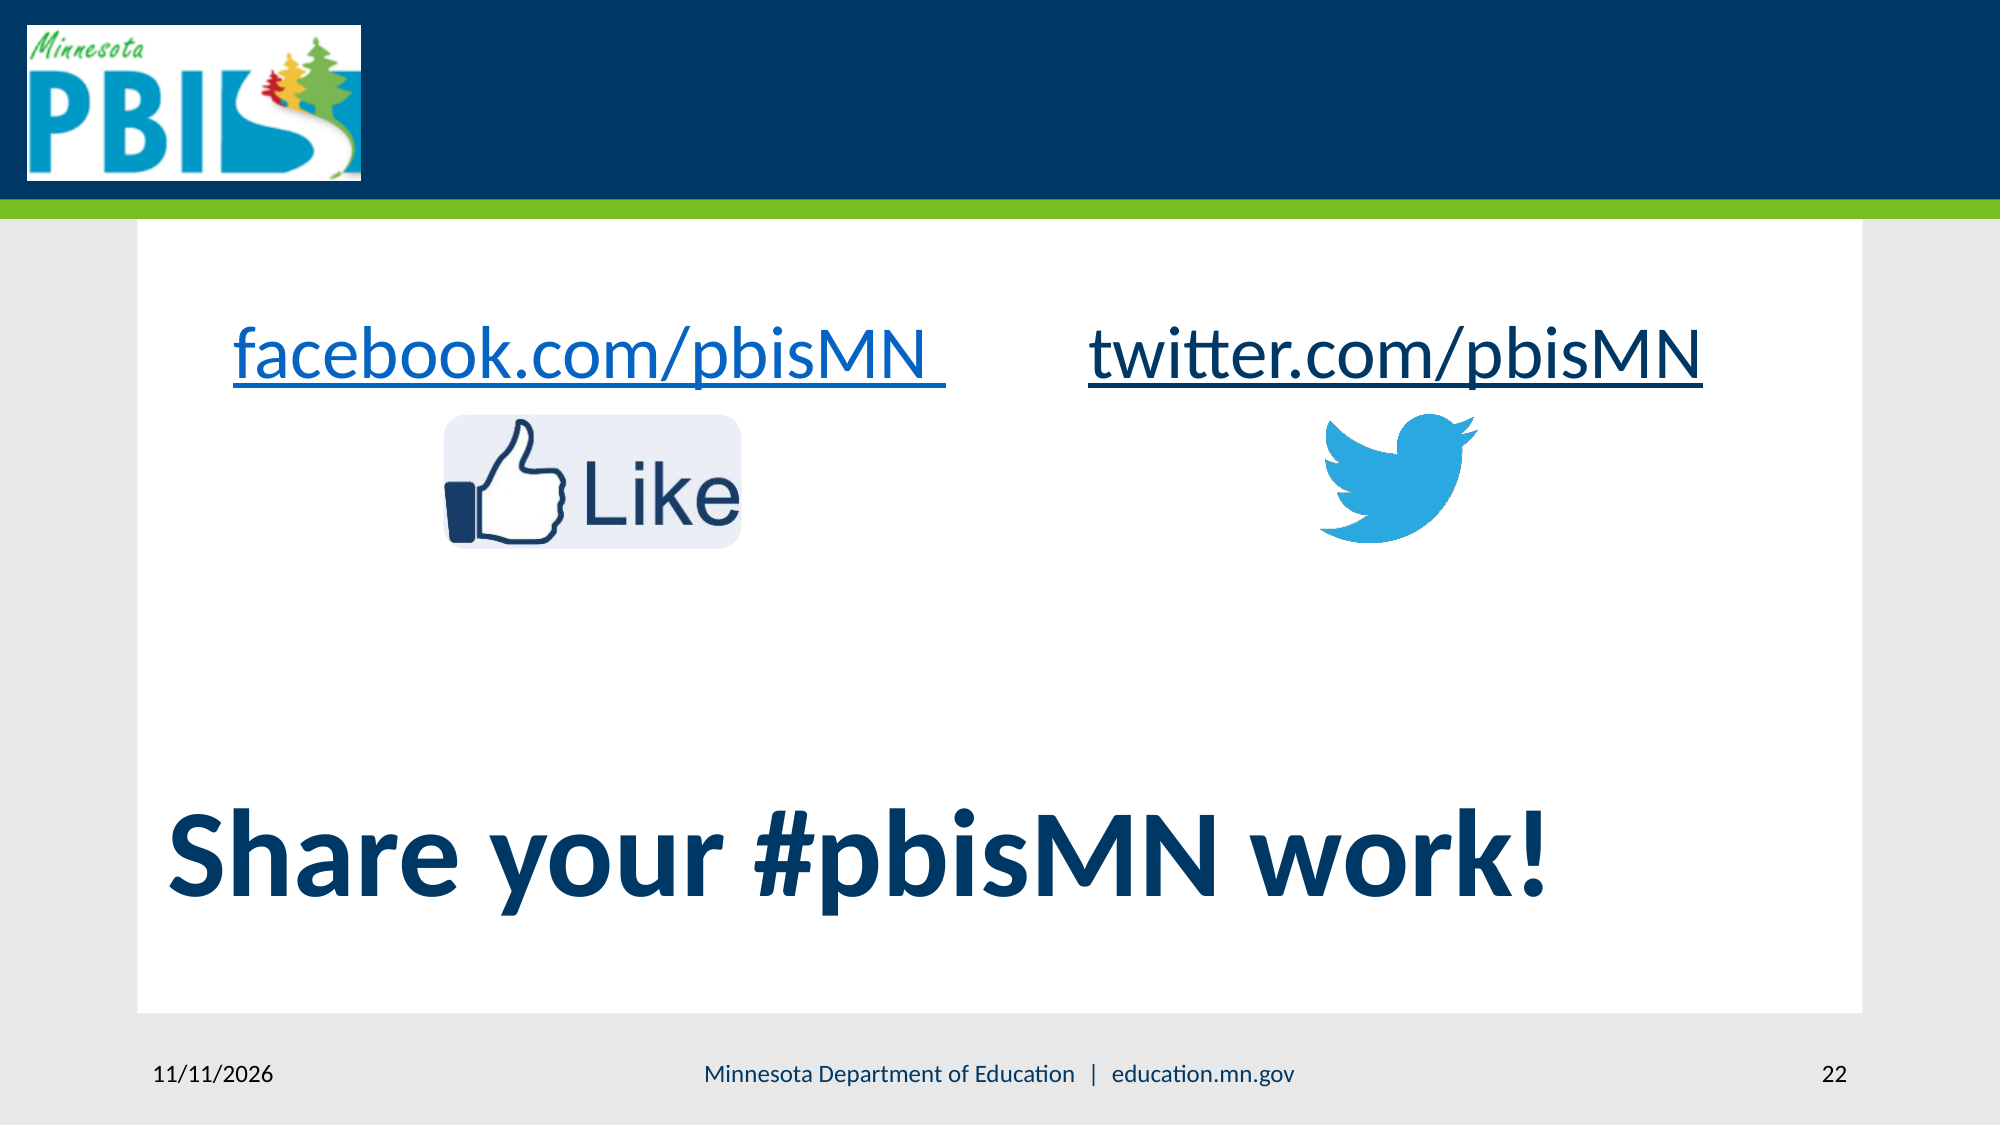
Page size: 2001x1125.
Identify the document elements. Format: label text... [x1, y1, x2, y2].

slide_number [137, 1042, 361, 1103]
picture [1319, 414, 1479, 543]
text_box twitter.com/pbisMN [1076, 304, 1793, 392]
slide_number 22 [1622, 1042, 1863, 1103]
footer Minnesota Department of Education | education.mn.gov [473, 1042, 1527, 1103]
text_box facebook.com/pbisMN [222, 317, 963, 380]
picture [443, 414, 742, 549]
picture [27, 25, 361, 181]
title Share your #pbisMN work! [137, 219, 1863, 1014]
